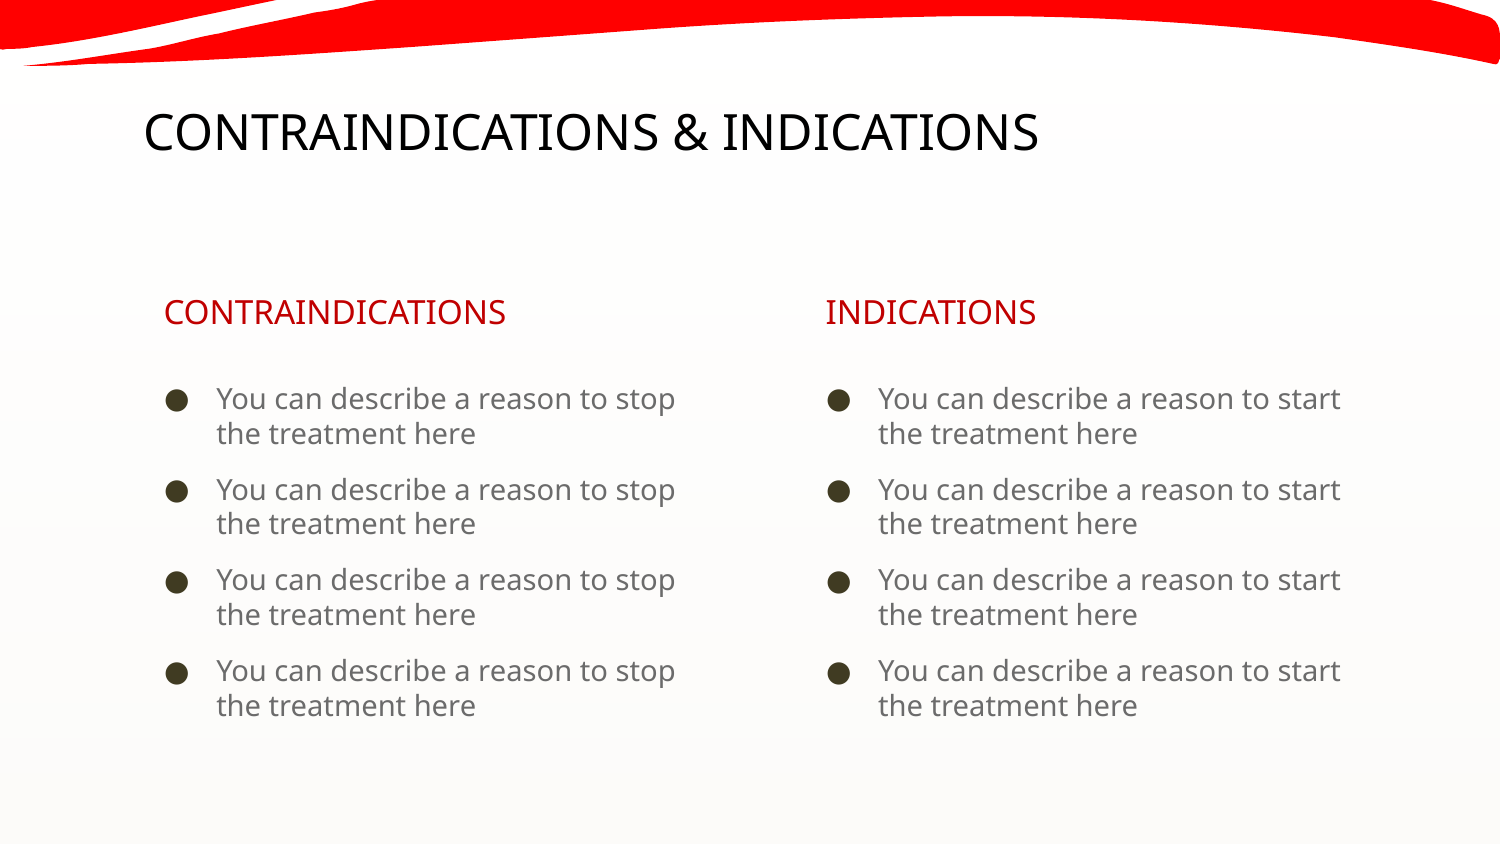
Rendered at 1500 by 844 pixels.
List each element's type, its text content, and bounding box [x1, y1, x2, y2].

title CONTRAINDICATIONS & INDICATIONS [128, 85, 1135, 180]
list You can describe a reason to stop the treatment here You can describe a reason to stop the treatment here You can describe a reason to stop the treatment here You can describe a reason to stop the treatment here [126, 365, 712, 775]
list You can describe a reason to start the treatment here You can describe a reason to start the treatment here You can describe a reason to start the treatment here You can describe a reason to start the treatment here [788, 365, 1374, 775]
title INDICATIONS [810, 252, 1218, 347]
title CONTRAINDICATIONS [148, 252, 556, 347]
